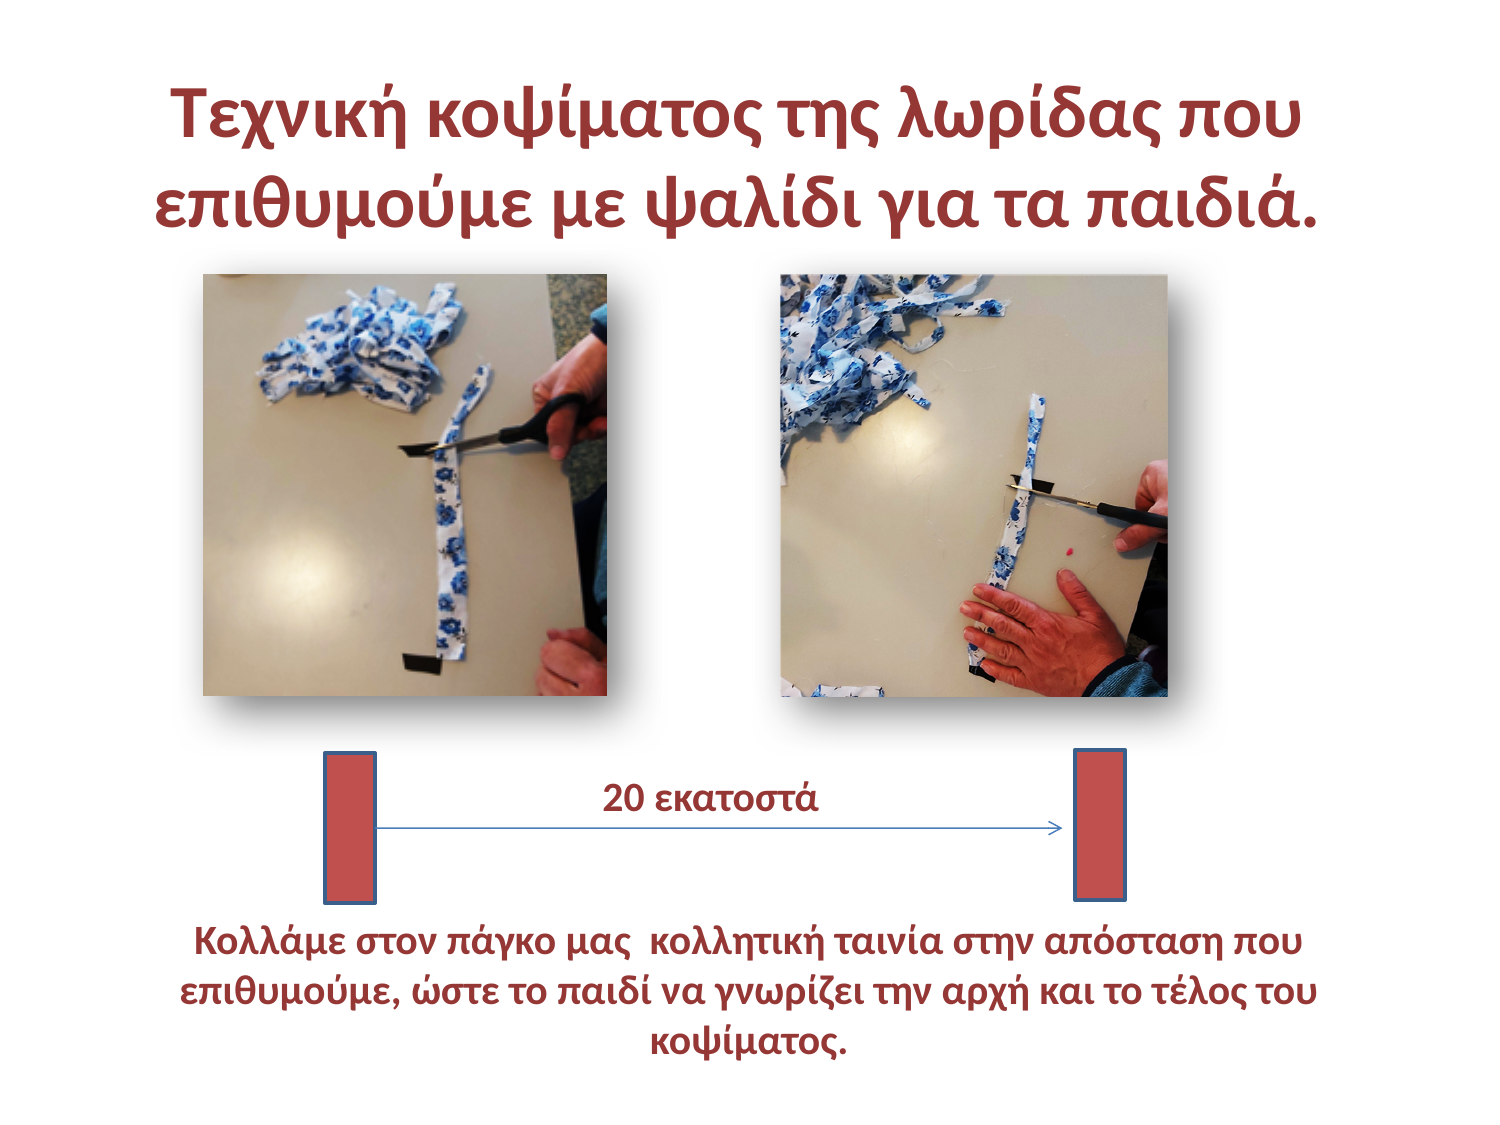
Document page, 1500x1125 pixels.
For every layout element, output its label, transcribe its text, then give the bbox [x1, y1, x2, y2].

picture [779, 274, 1168, 697]
text_box 20 εκατοστά [587, 762, 863, 827]
title Τεχνική κοψίματος της λωρίδας που επιθυμούμε με ψαλίδι για τα παιδιά. [62, 24, 1413, 280]
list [203, 274, 607, 696]
text_box [1073, 748, 1127, 902]
text_box [323, 751, 377, 905]
text_box Κολλάμε στον πάγκο μας κολλητική ταινία στην απόσταση που επιθυμούμε, ώστε το παιδί να γνωρίζει την αρχή και το τέλος του κοψίματος. [99, 905, 1400, 1071]
